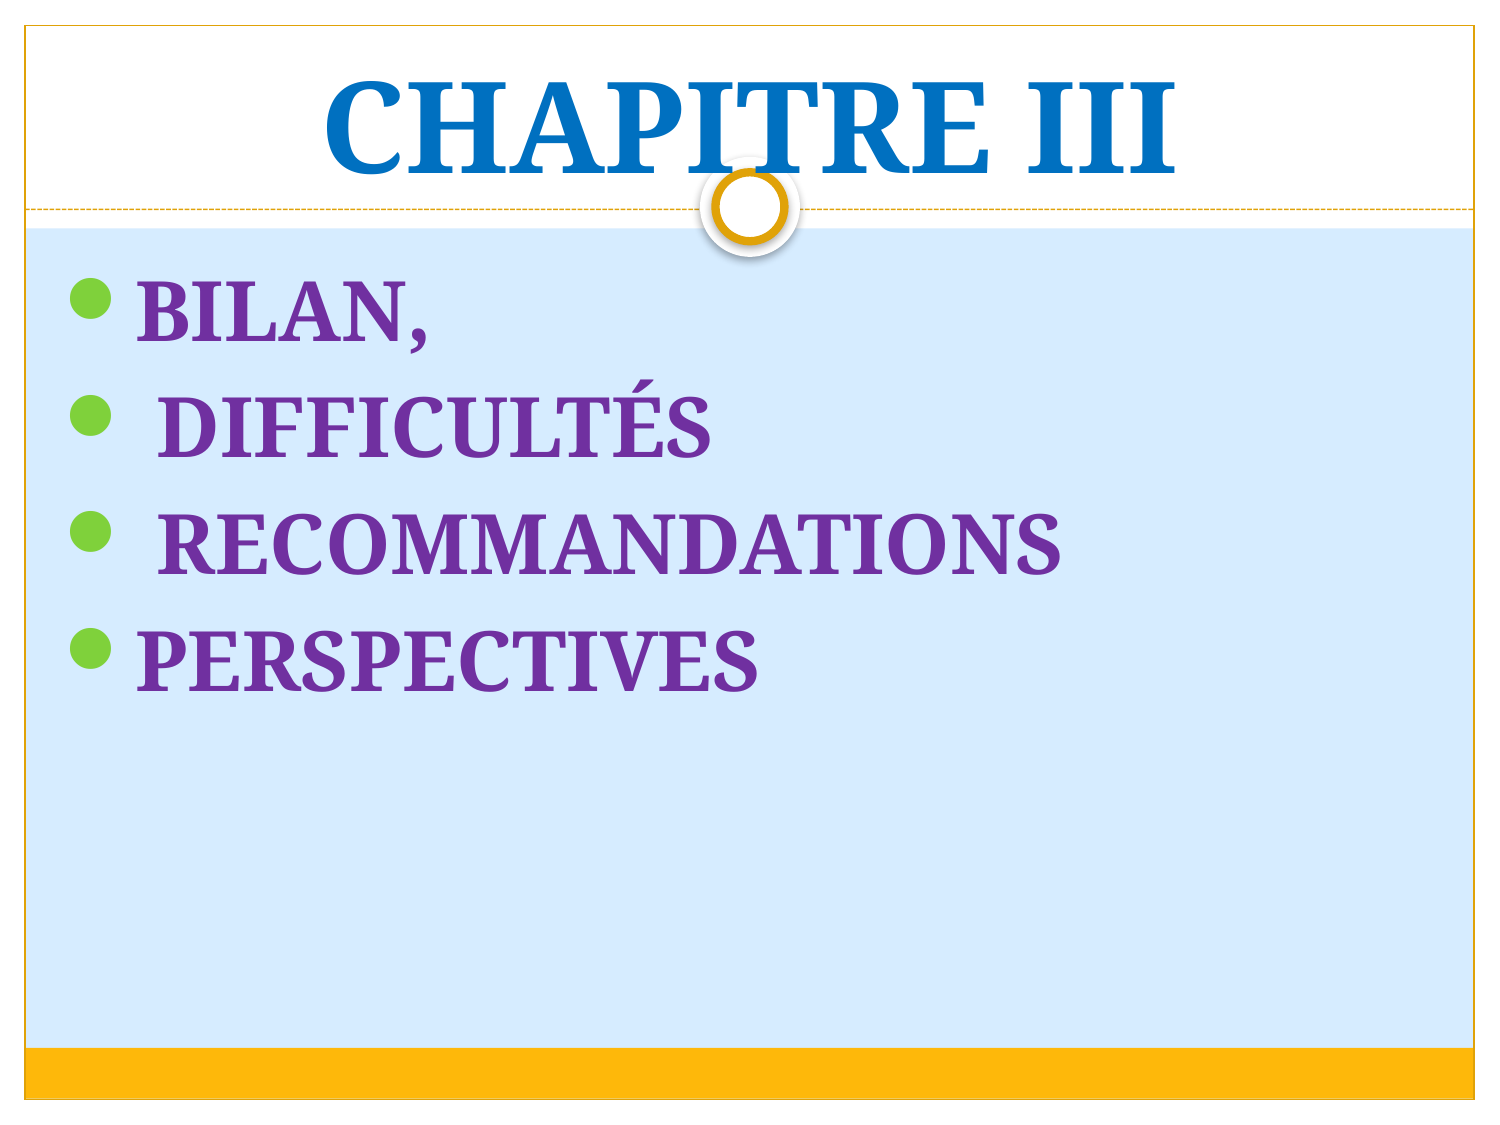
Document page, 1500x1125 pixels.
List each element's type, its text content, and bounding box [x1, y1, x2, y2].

title CHAPITRE III [49, 37, 1450, 282]
list BILAN, Difficultés RECOMMANDATIONS PERSPECTIVES [49, 250, 1445, 1001]
